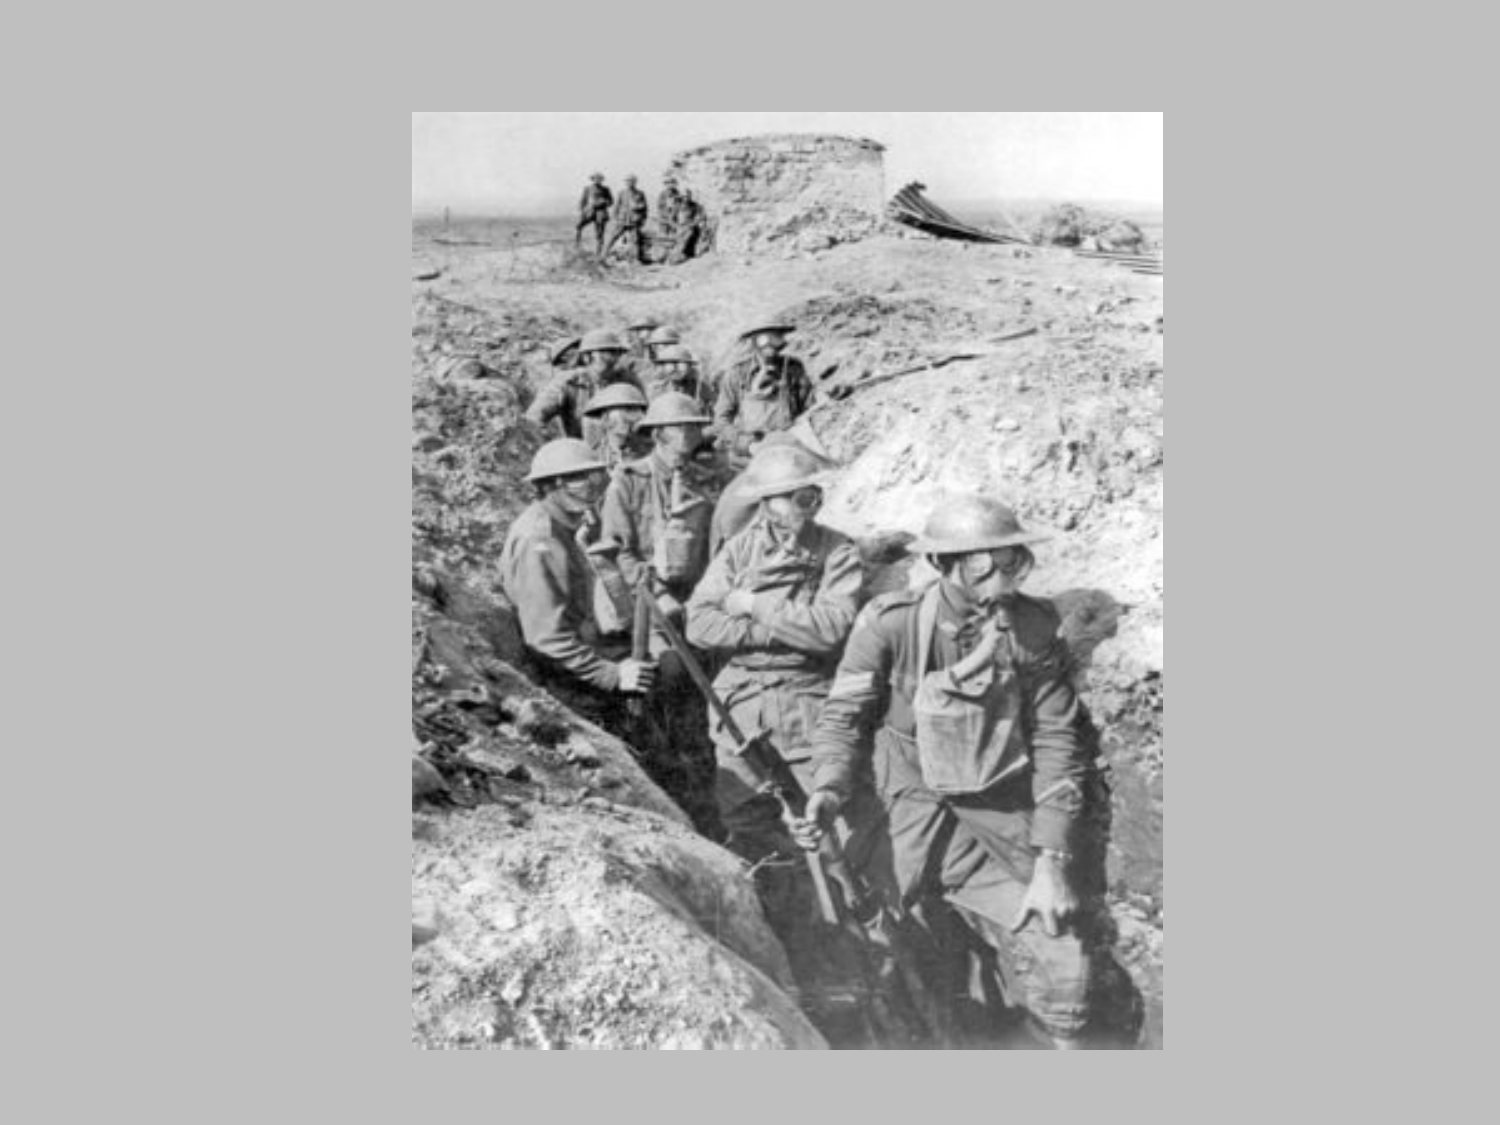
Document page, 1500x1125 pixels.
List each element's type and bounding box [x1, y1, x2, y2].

picture [412, 112, 1163, 1051]
